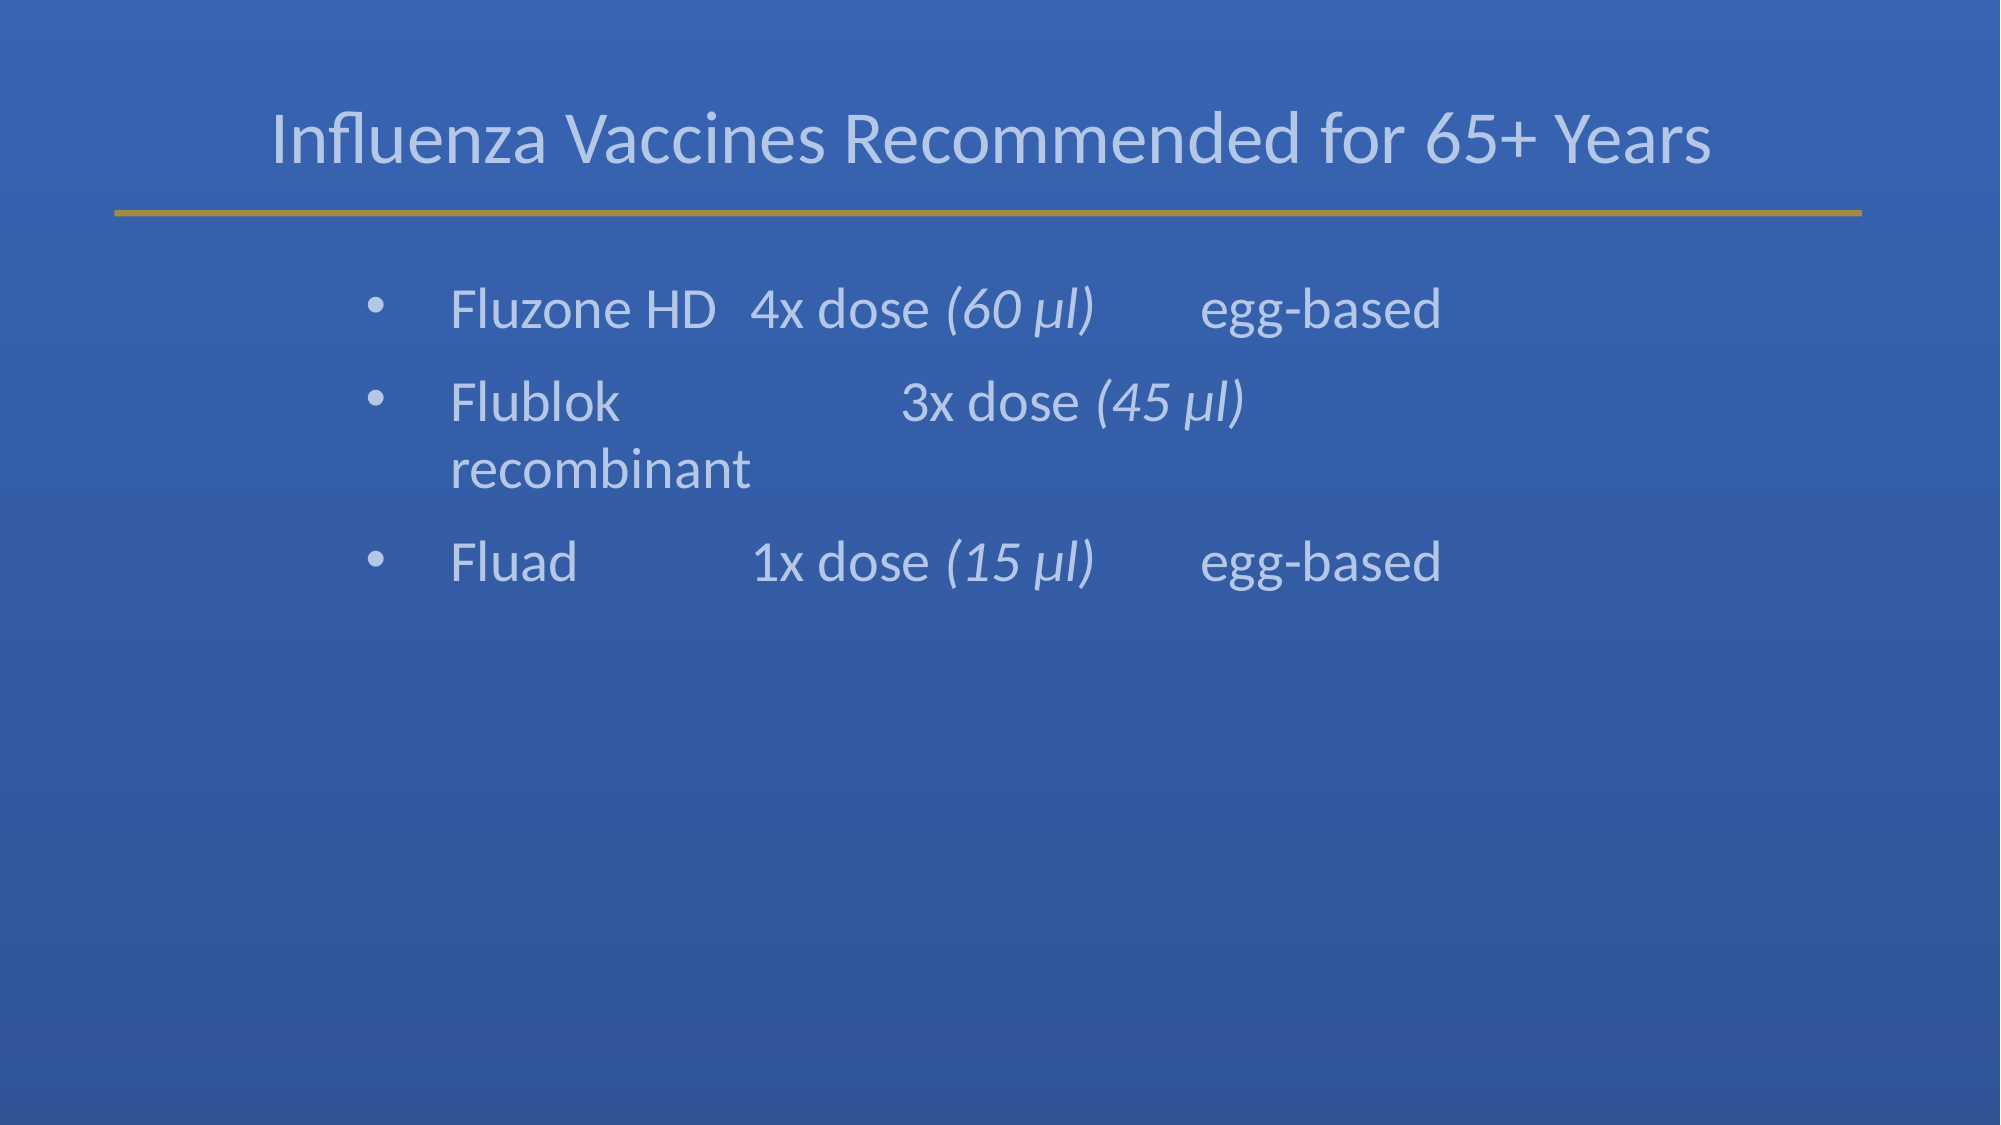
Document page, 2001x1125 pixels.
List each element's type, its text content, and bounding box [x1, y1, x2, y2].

text_box Influenza Vaccines Recommended for 65+ Years [247, 80, 1754, 186]
text_box Fluzone HD 4x dose (60 µl) egg-based Flublok 3x dose (45 µl) recombinant Fluad 1x dose (15 µl) egg-based [350, 264, 1653, 601]
